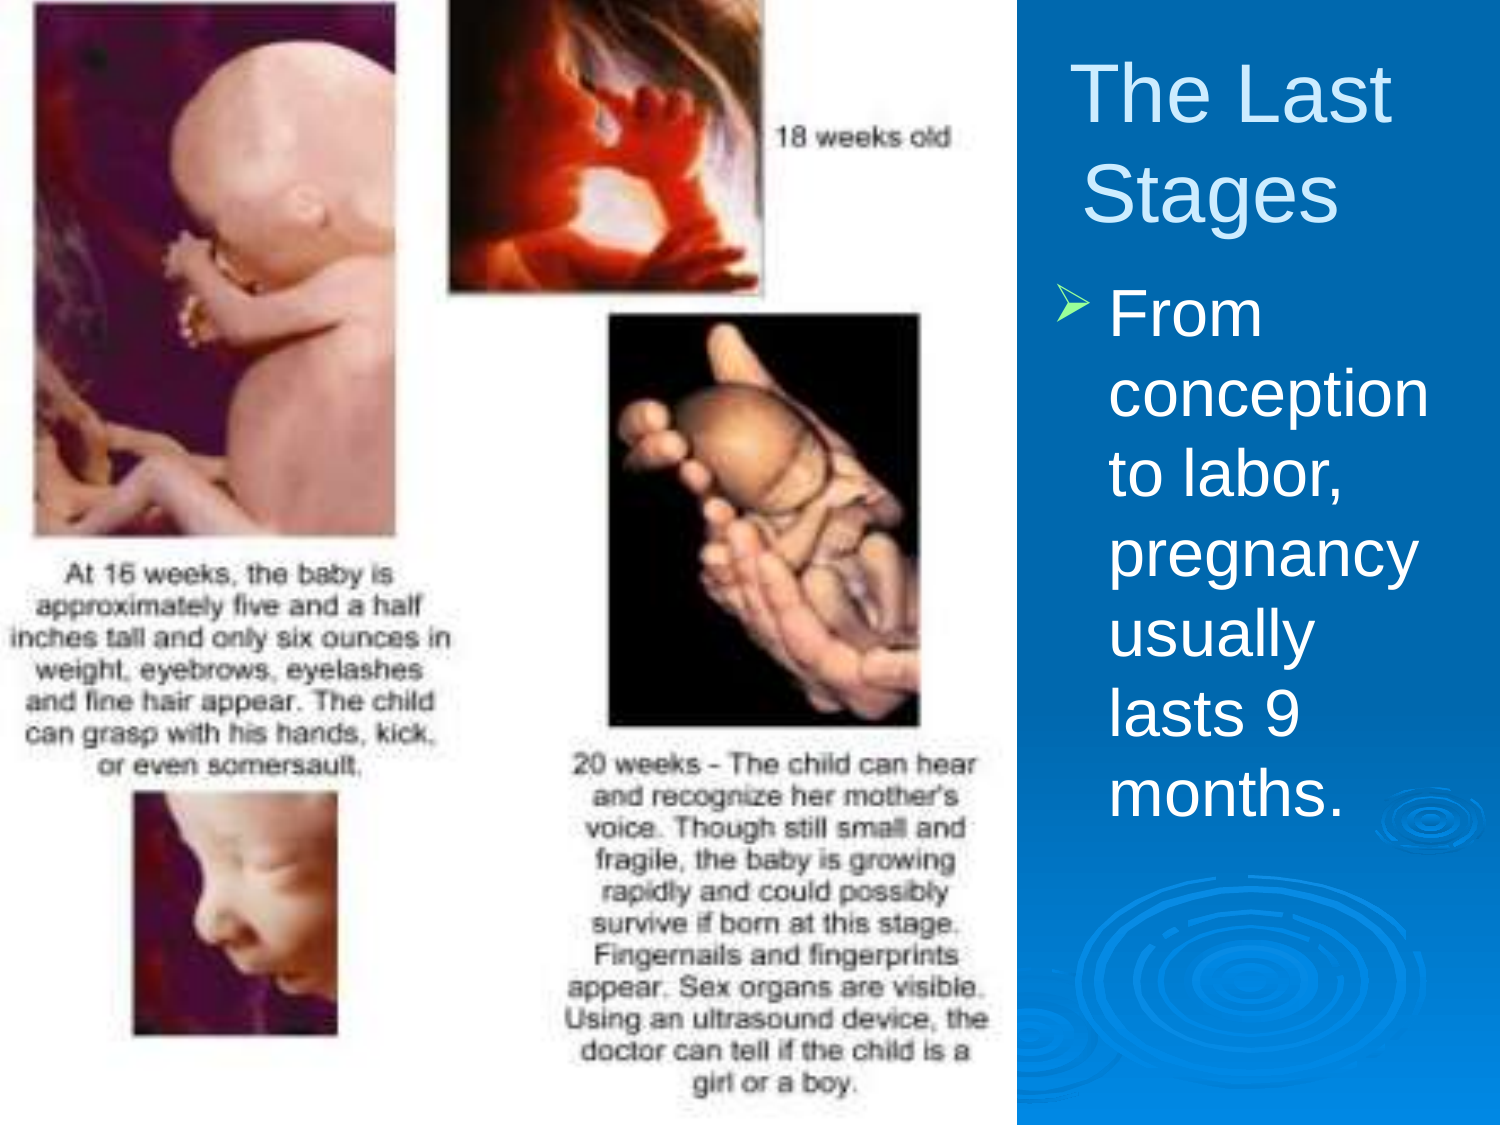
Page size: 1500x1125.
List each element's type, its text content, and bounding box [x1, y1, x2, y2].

list From conception to labor, pregnancy usually lasts 9 months. [1037, 262, 1451, 1076]
title The Last Stages [1037, 45, 1426, 233]
picture [0, 0, 1018, 1125]
